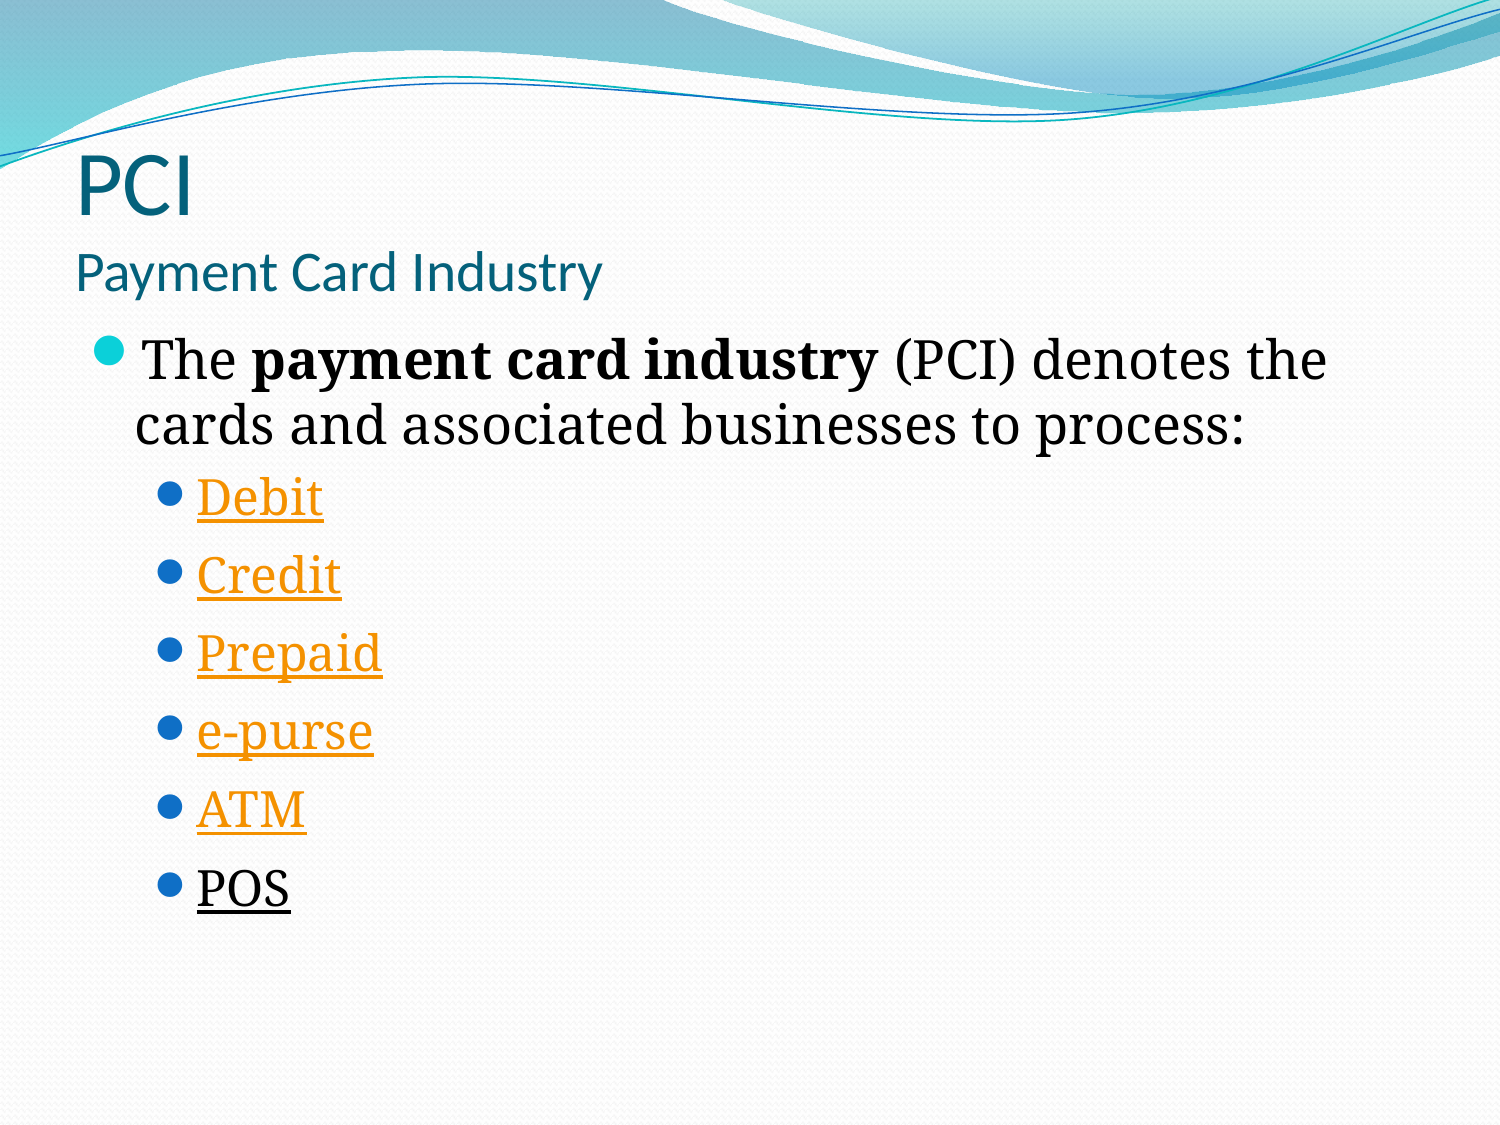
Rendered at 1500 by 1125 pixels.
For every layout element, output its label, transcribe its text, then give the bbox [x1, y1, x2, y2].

list The payment card industry (PCI) denotes the cards and associated businesses to process: Debit Credit Prepaid e-purse ATM POS [75, 317, 1425, 1038]
title PCI Payment Card Industry [75, 115, 1425, 303]
